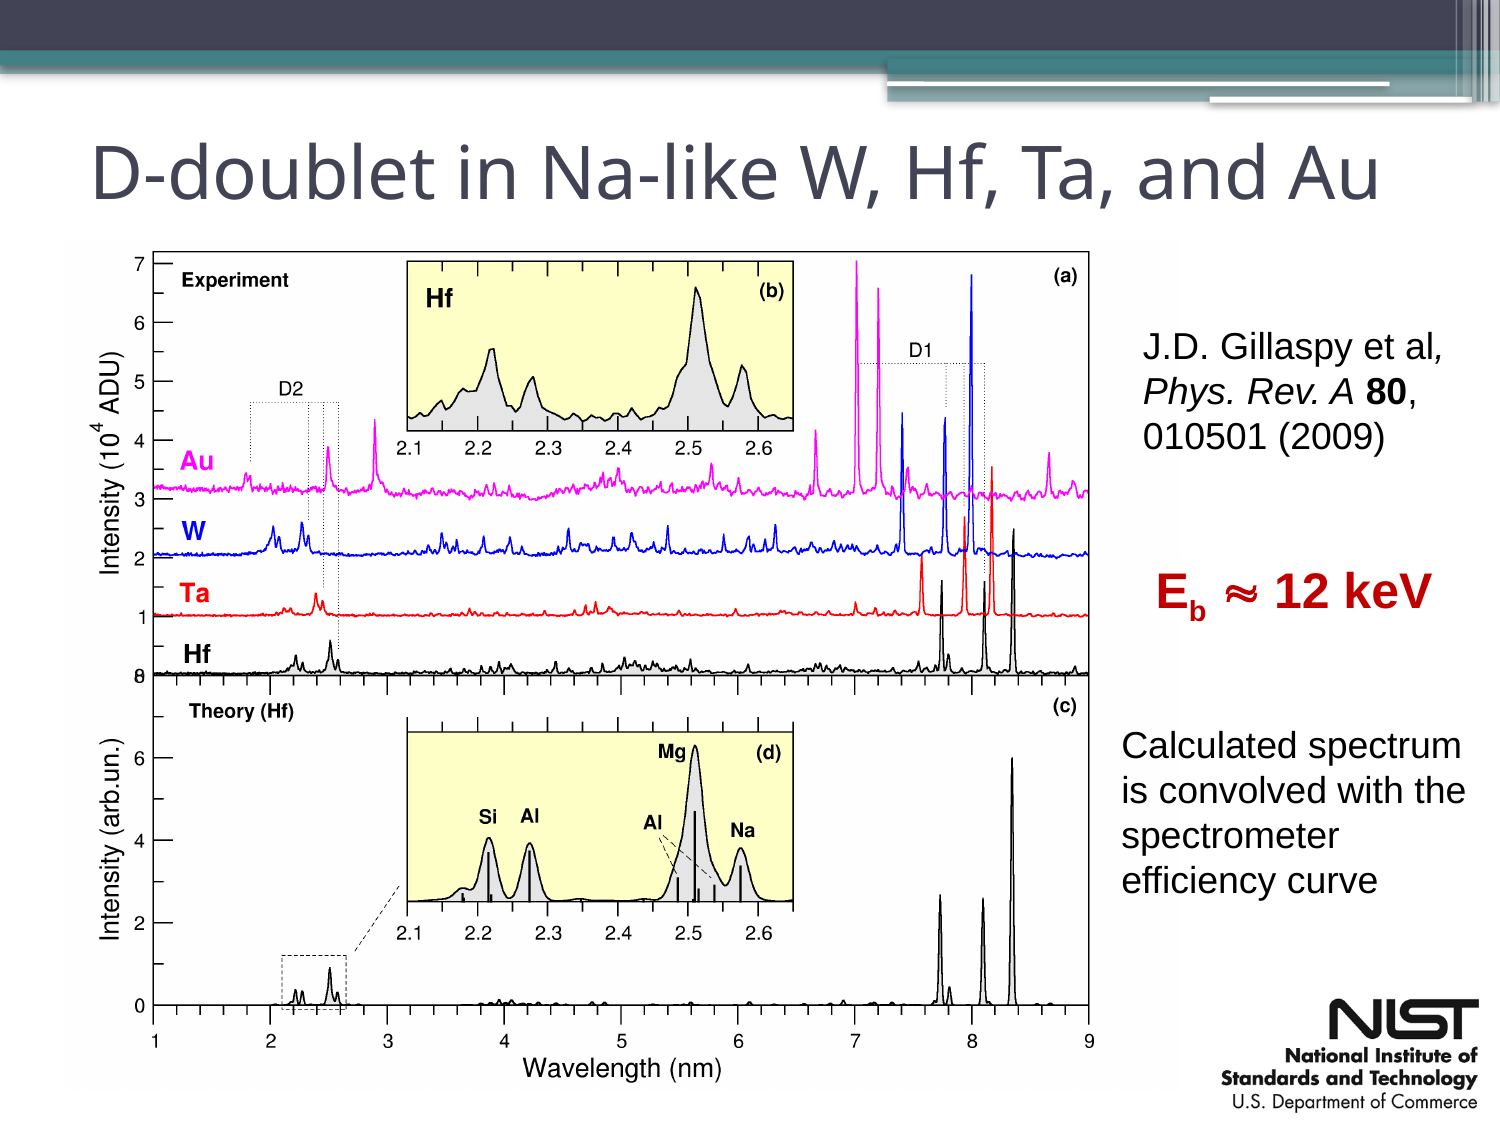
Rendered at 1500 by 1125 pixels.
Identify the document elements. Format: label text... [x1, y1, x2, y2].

text_box Eb  12 keV [1185, 551, 1448, 635]
text_box Calculated spectrum is convolved with the spectrometer efficiency curve [1185, 713, 1482, 909]
picture [1200, 986, 1500, 1125]
text_box J.D. Gillaspy et al, Phys. Rev. A 80, 010501 (2009) [1185, 314, 1460, 465]
title D-doublet in Na-like W, Hf, Ta, and Au [75, 81, 1425, 258]
picture [65, 238, 1180, 1093]
